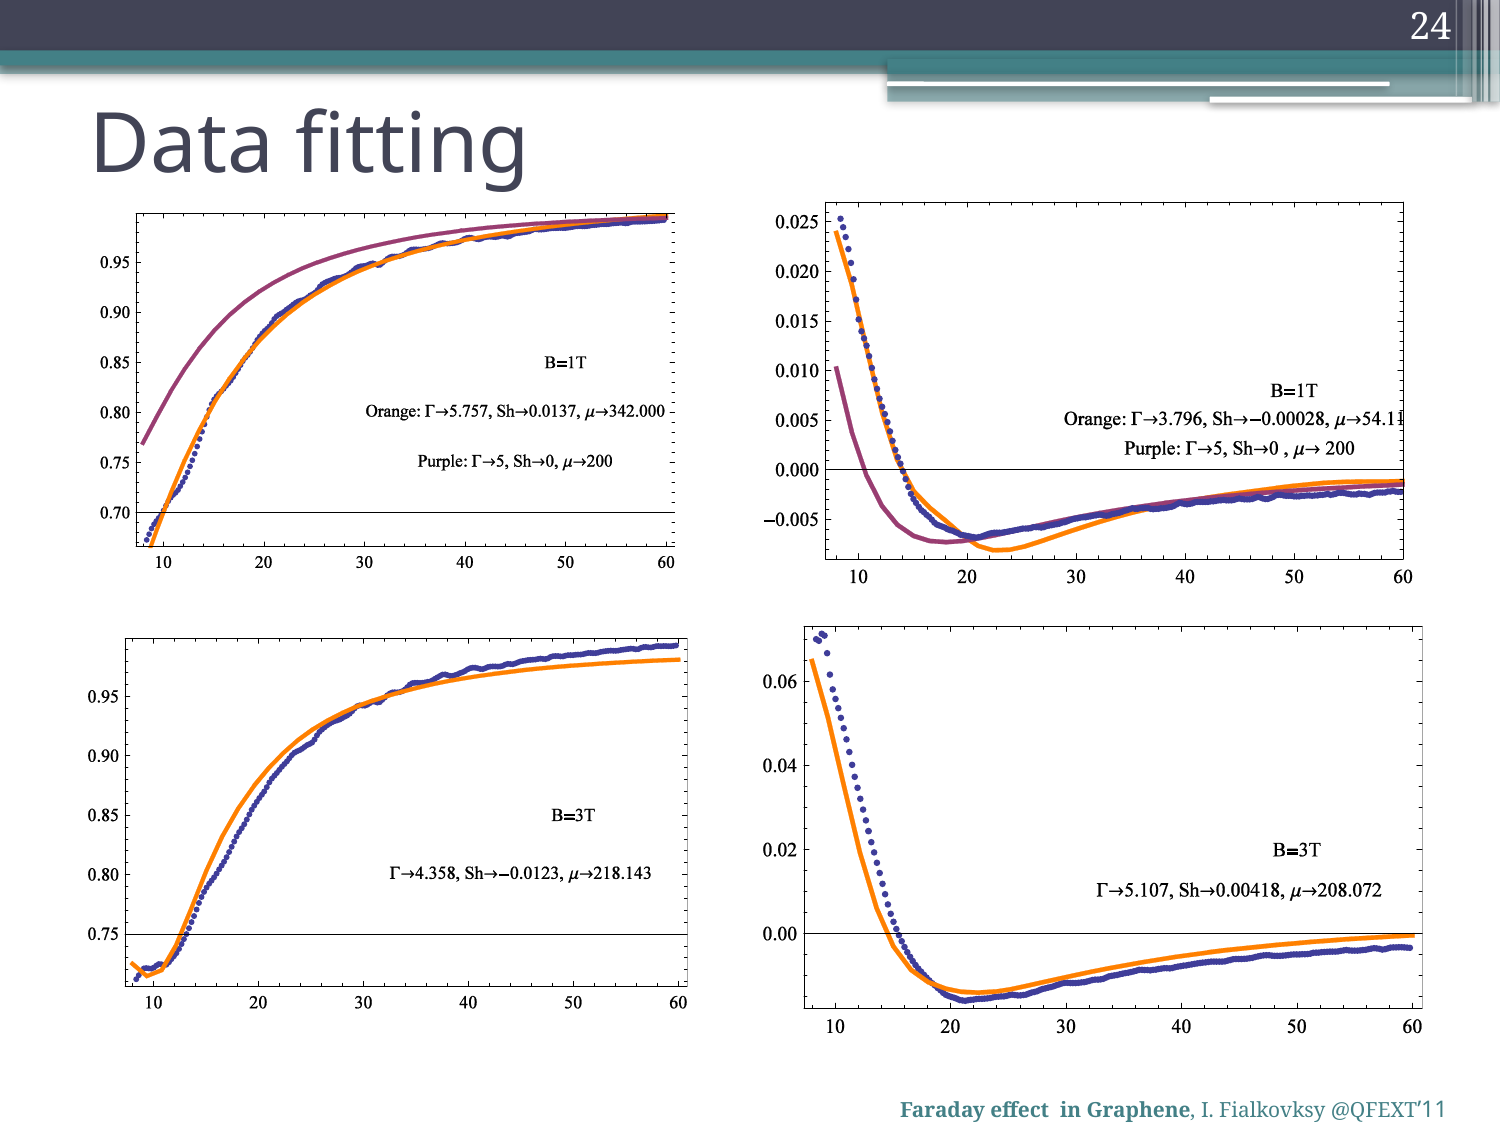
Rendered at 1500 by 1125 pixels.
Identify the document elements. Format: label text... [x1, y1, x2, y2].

picture [762, 624, 1423, 1038]
picture [87, 637, 688, 1013]
slide_number 24 [1341, 0, 1466, 61]
picture [99, 212, 676, 573]
footer Faraday effect in Graphene, I. Fialkovksy @QFEXT’11 [800, 1087, 1463, 1125]
picture [762, 199, 1414, 588]
title Data fitting [75, 45, 1425, 233]
